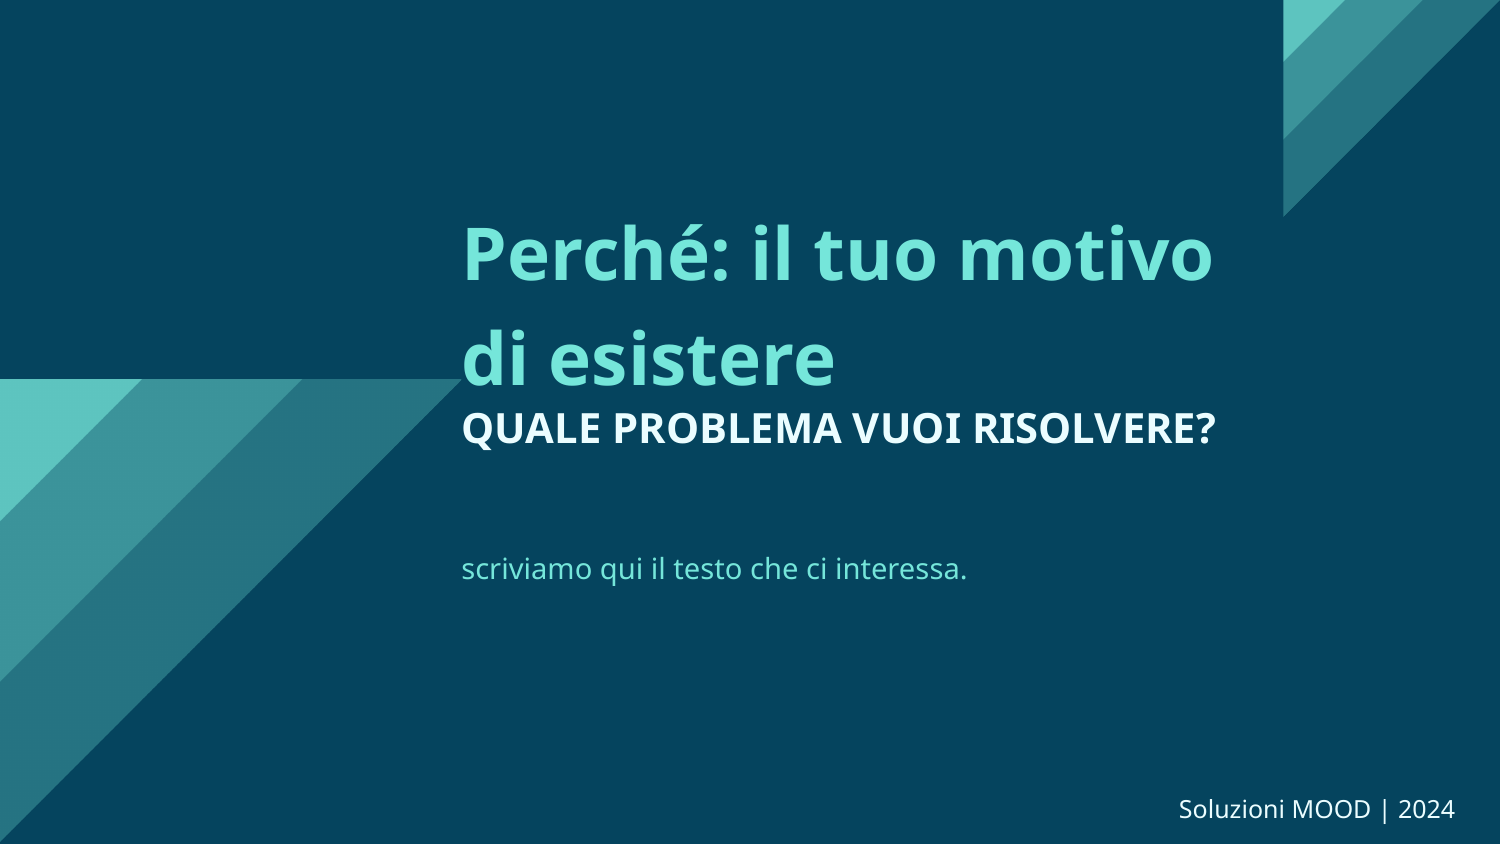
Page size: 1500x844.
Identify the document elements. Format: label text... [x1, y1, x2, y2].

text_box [461, 190, 1235, 576]
text_box Soluzioni MOOD | 2024 [908, 781, 1456, 824]
text_box [1283, 0, 1500, 217]
text_box [0, 379, 462, 844]
